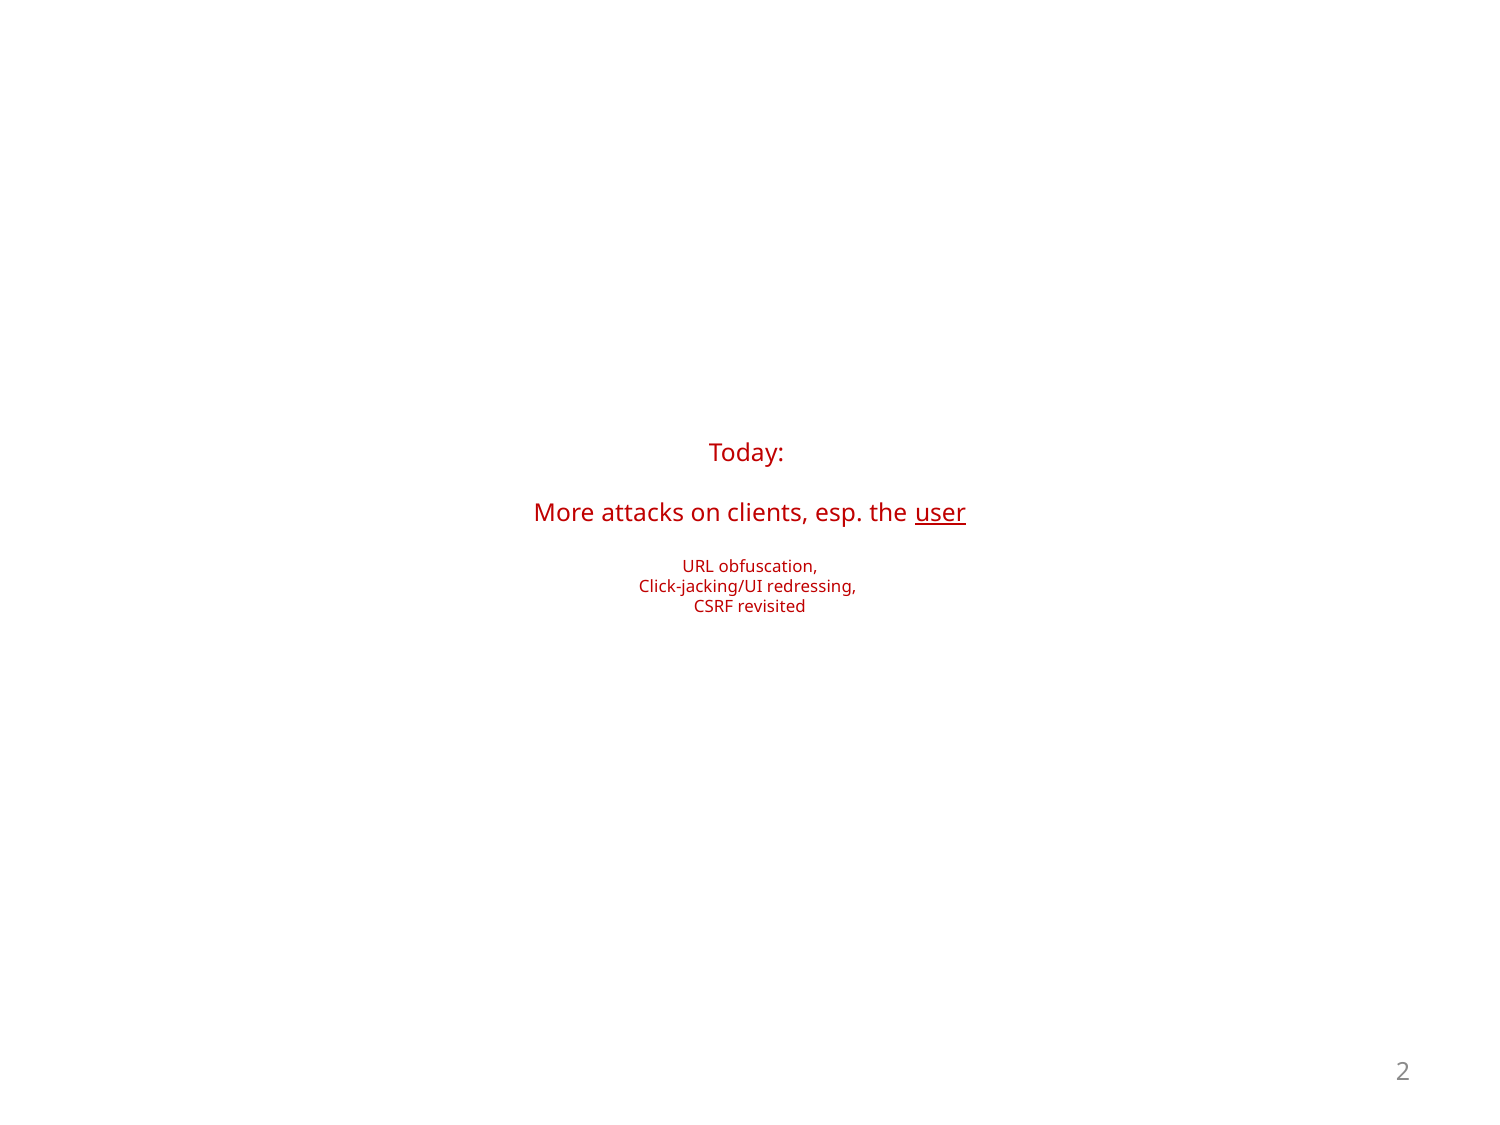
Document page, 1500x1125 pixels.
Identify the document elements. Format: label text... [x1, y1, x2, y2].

title Today: More attacks on clients, esp. the user URL obfuscation, Click-jacking/UI redressing, CSRF revisited [112, 349, 1388, 764]
slide_number 2 [1074, 1042, 1425, 1103]
